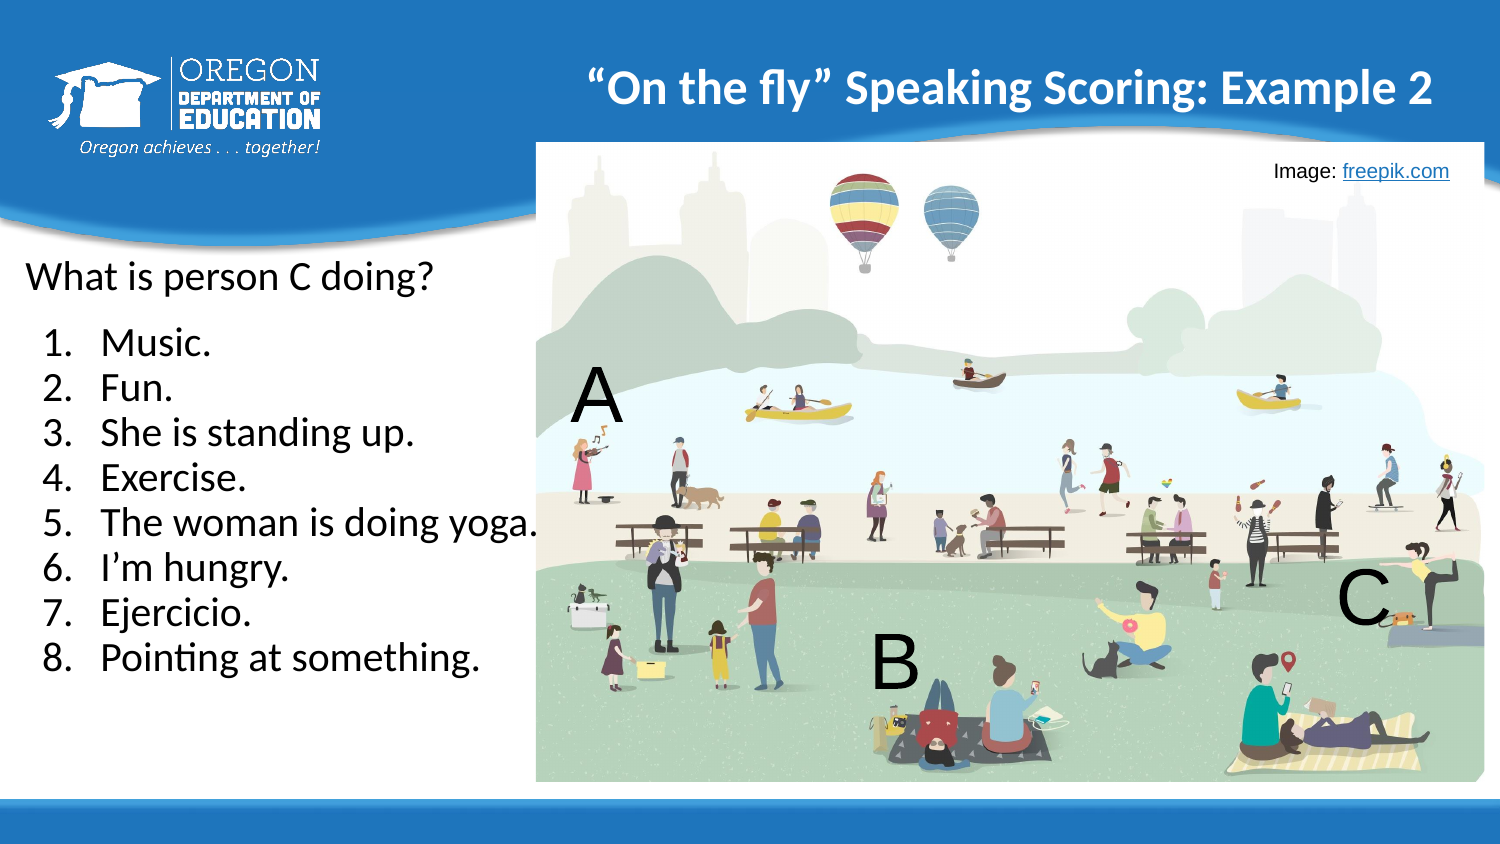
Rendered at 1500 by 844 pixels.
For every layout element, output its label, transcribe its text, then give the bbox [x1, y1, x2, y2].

title “On the fly” Speaking Scoring: Example 2 [51, 17, 1449, 143]
picture [0, 799, 1500, 844]
list What is person C doing? Music. Fun. She is standing up. Exercise. The woman is doing yoga. I’m hungry. Ejercicio. Pointing at something. [10, 247, 530, 750]
picture [0, 0, 1500, 782]
